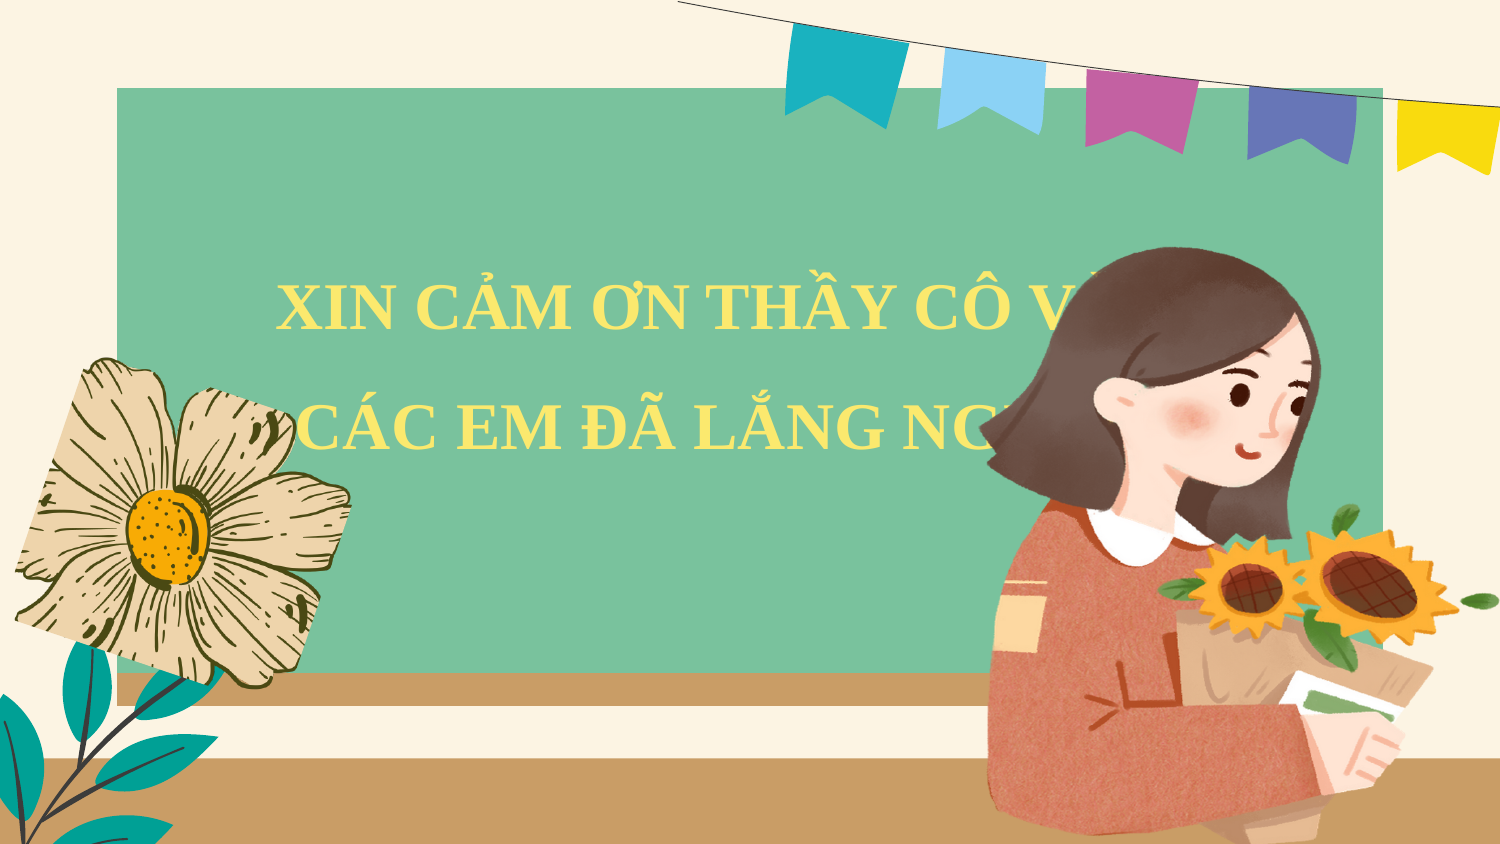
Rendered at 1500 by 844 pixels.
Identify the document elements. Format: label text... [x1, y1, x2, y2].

text_box [978, 245, 1500, 844]
subtitle XIN CẢM ƠN thầy cô và các em ĐÃ lắng nghe! [212, 171, 1187, 515]
text_box [0, 346, 374, 711]
